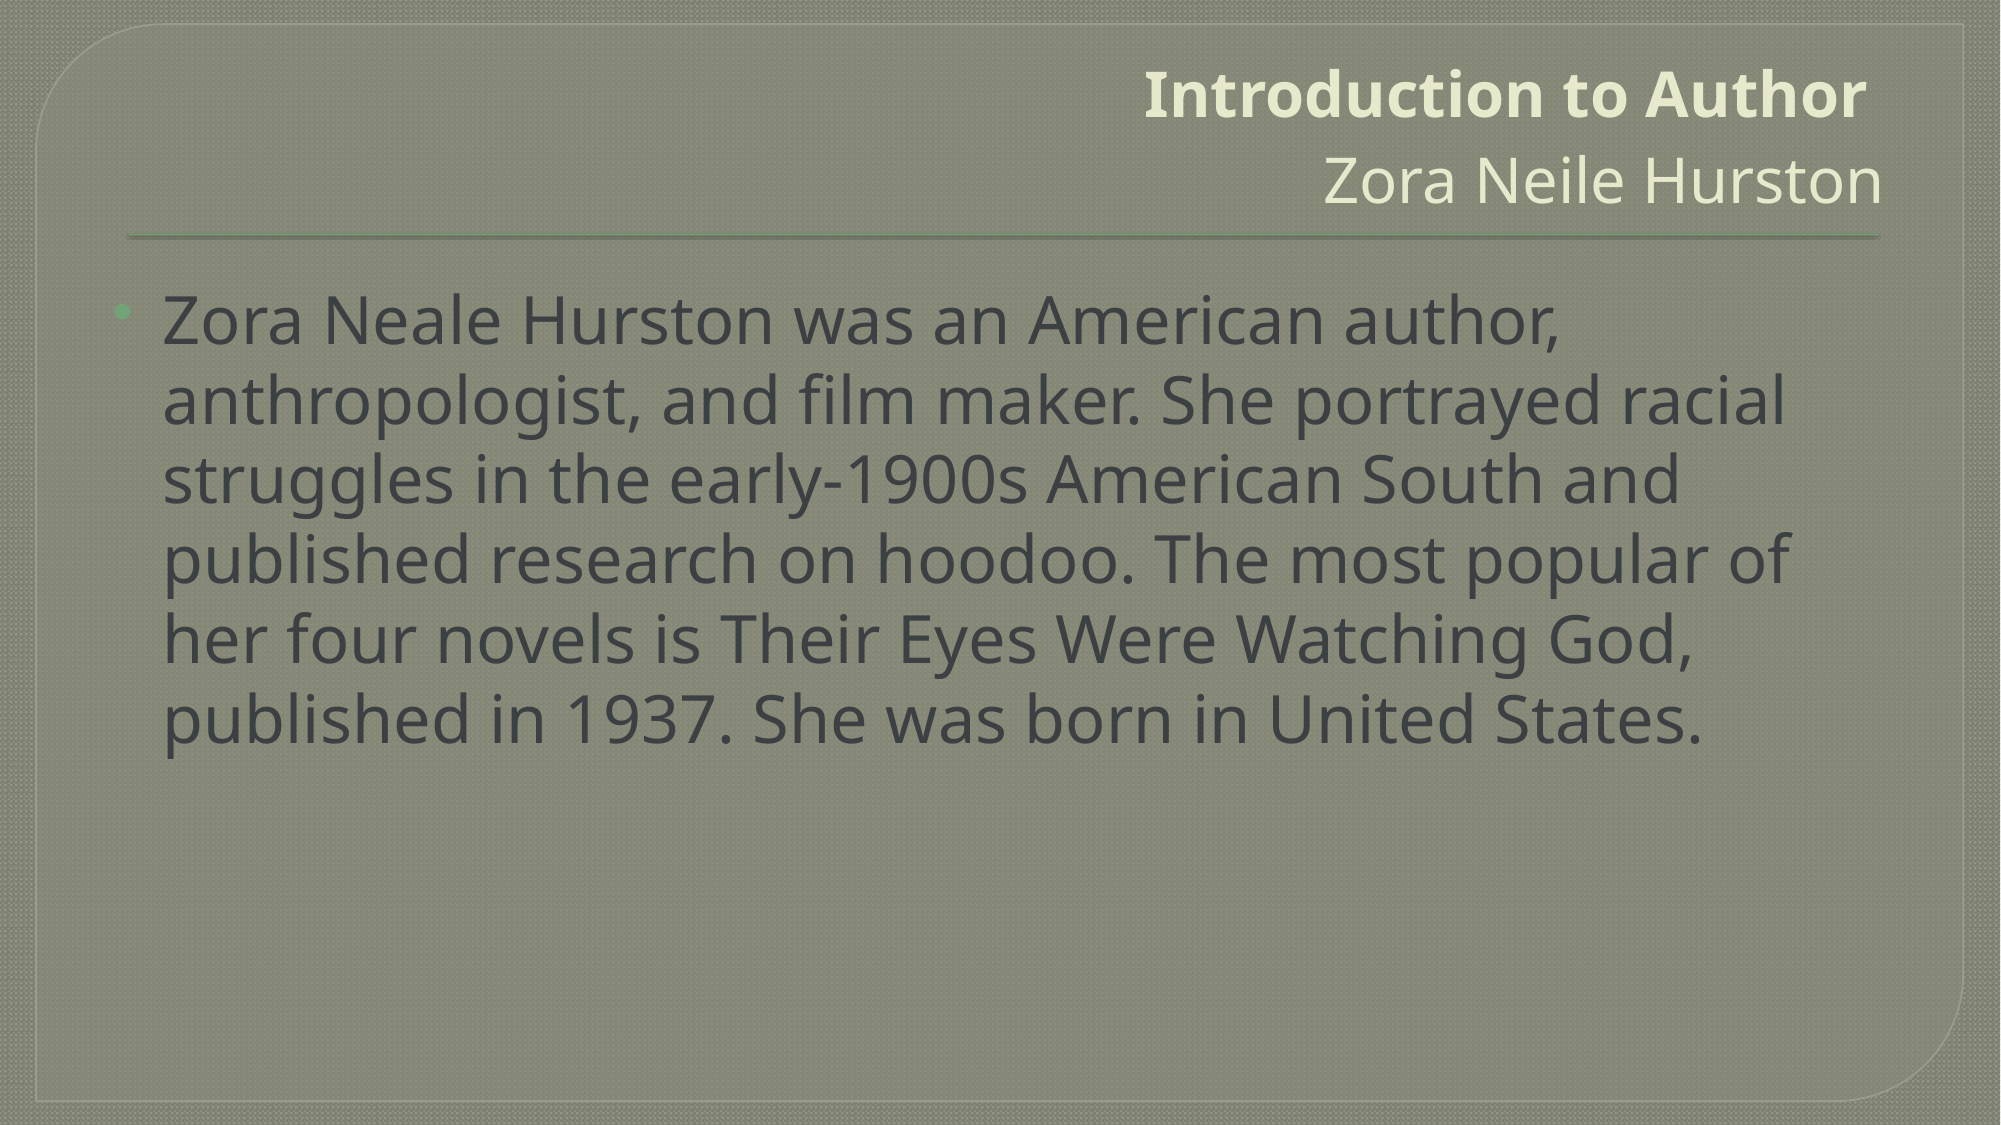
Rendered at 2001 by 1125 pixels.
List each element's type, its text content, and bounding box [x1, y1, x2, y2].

list Zora Neale Hurston was an American author, anthropologist, and film maker. She portrayed racial struggles in the early-1900s American South and published research on hoodoo. The most popular of her four novels is Their Eyes Were Watching God, published in 1937. She was born in United States. [99, 270, 1900, 1013]
title Introduction to Author Zora Neile Hurston [99, 41, 1900, 230]
